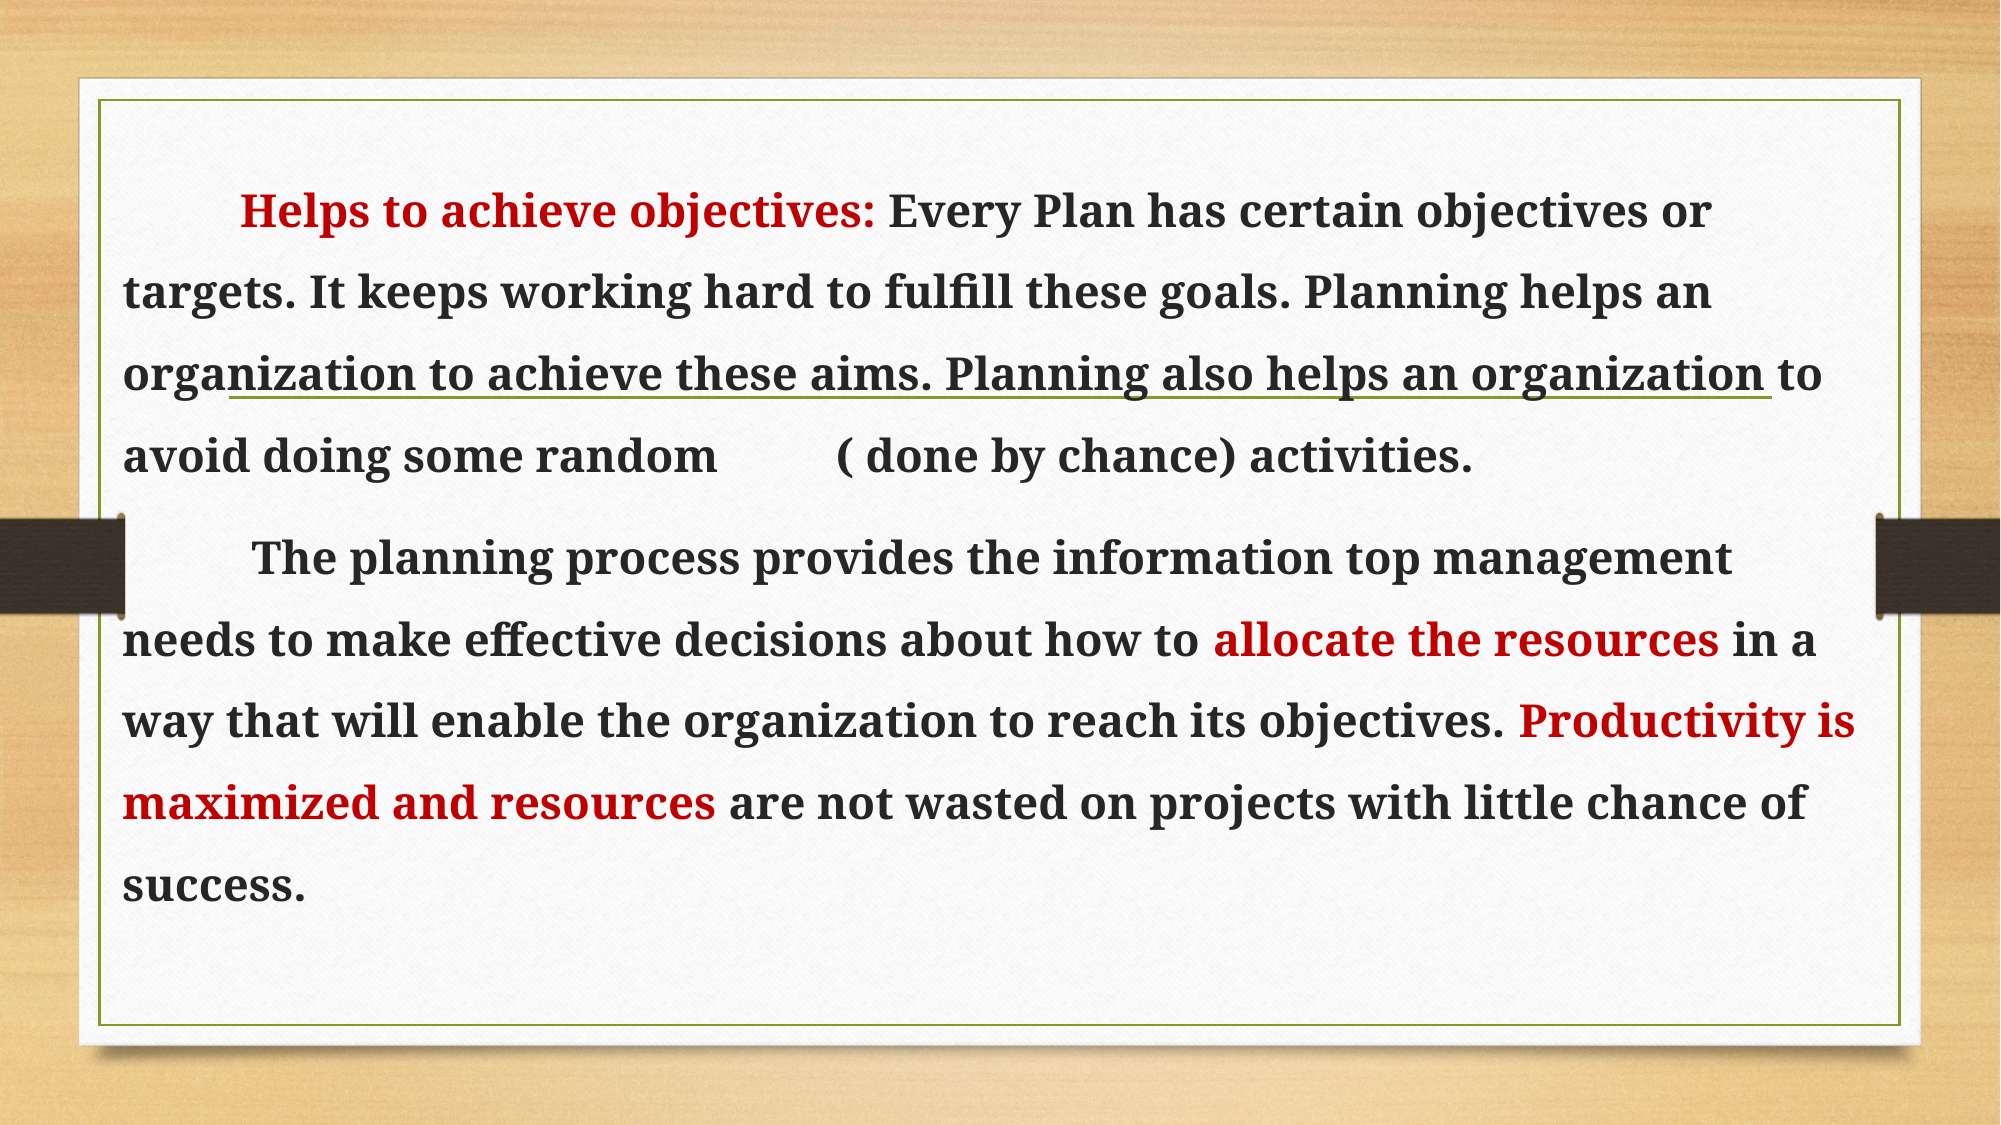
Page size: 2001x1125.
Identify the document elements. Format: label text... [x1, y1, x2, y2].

list Helps to achieve objectives: Every Plan has certain objectives or targets. It keeps working hard to fulfill these goals. Planning helps an organization to achieve these aims. Planning also helps an organization to avoid doing some random ( done by chance) activities. The planning process provides the information top management needs to make effective decisions about how to allocate the resources in a way that will enable the organization to reach its objectives. Productivity is maximized and resources are not wasted on projects with little chance of success. [107, 72, 1893, 1018]
picture [0, 0, 2001, 1125]
